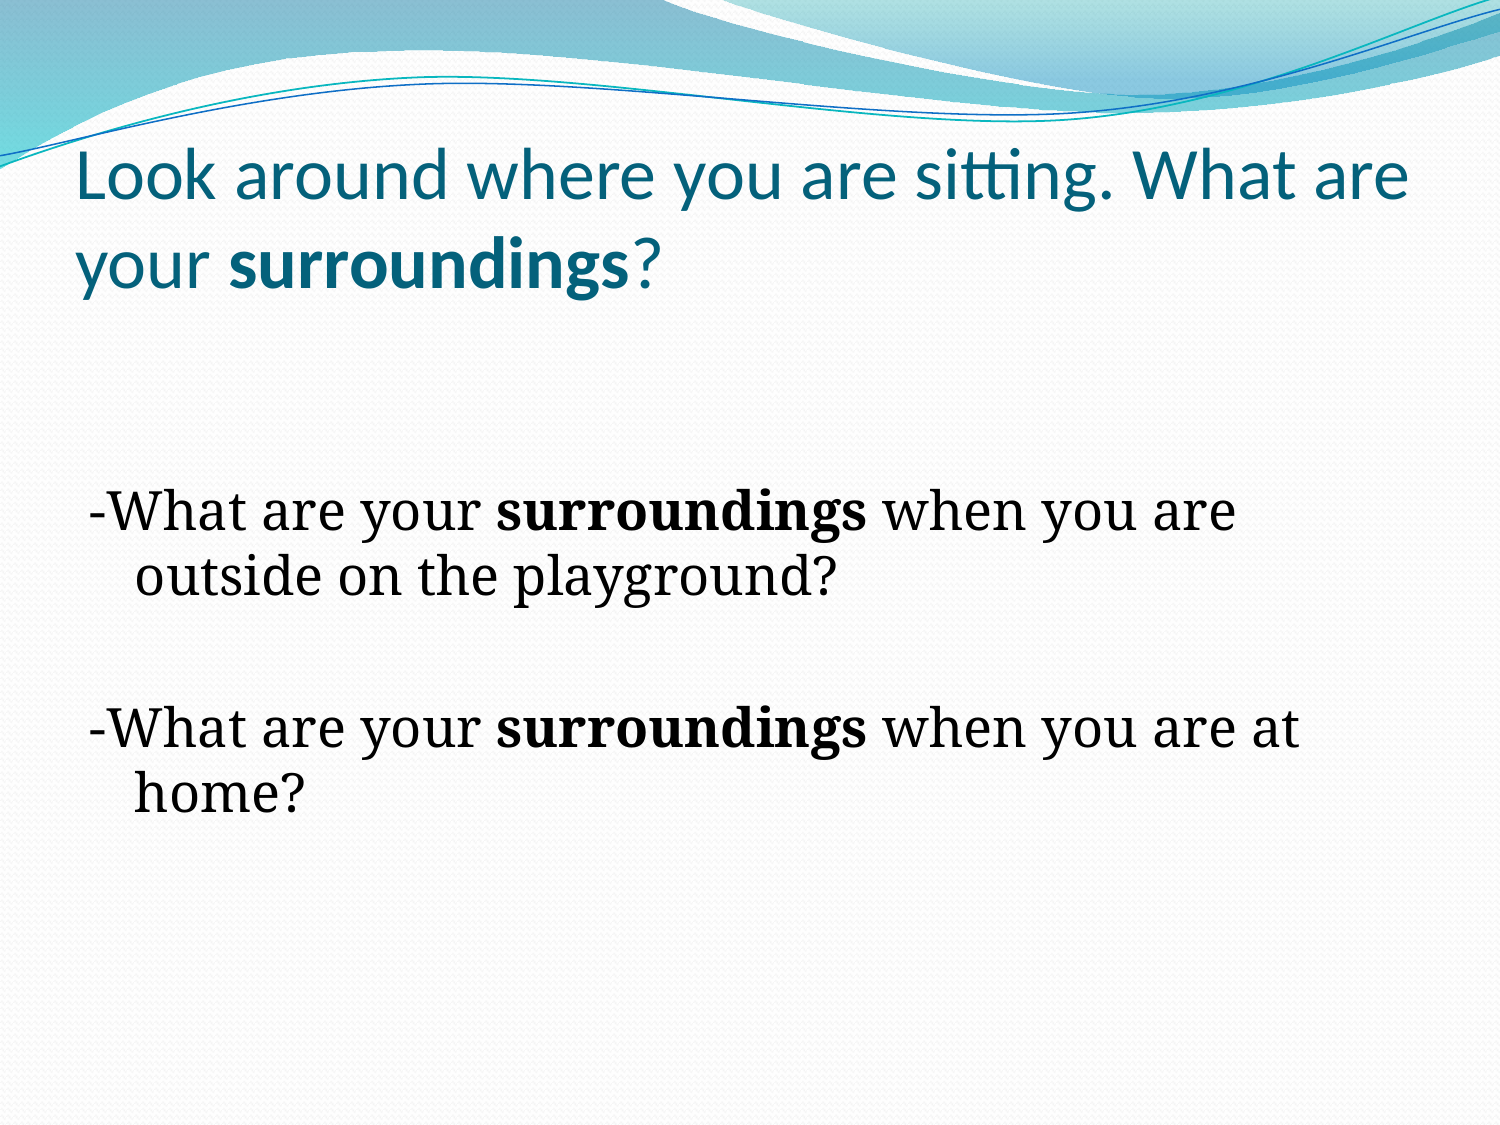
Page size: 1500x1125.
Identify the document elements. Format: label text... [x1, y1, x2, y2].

title Look around where you are sitting. What are your surroundings? [75, 115, 1425, 303]
list -What are your surroundings when you are outside on the playground? -What are your surroundings when you are at home? [75, 317, 1425, 1038]
